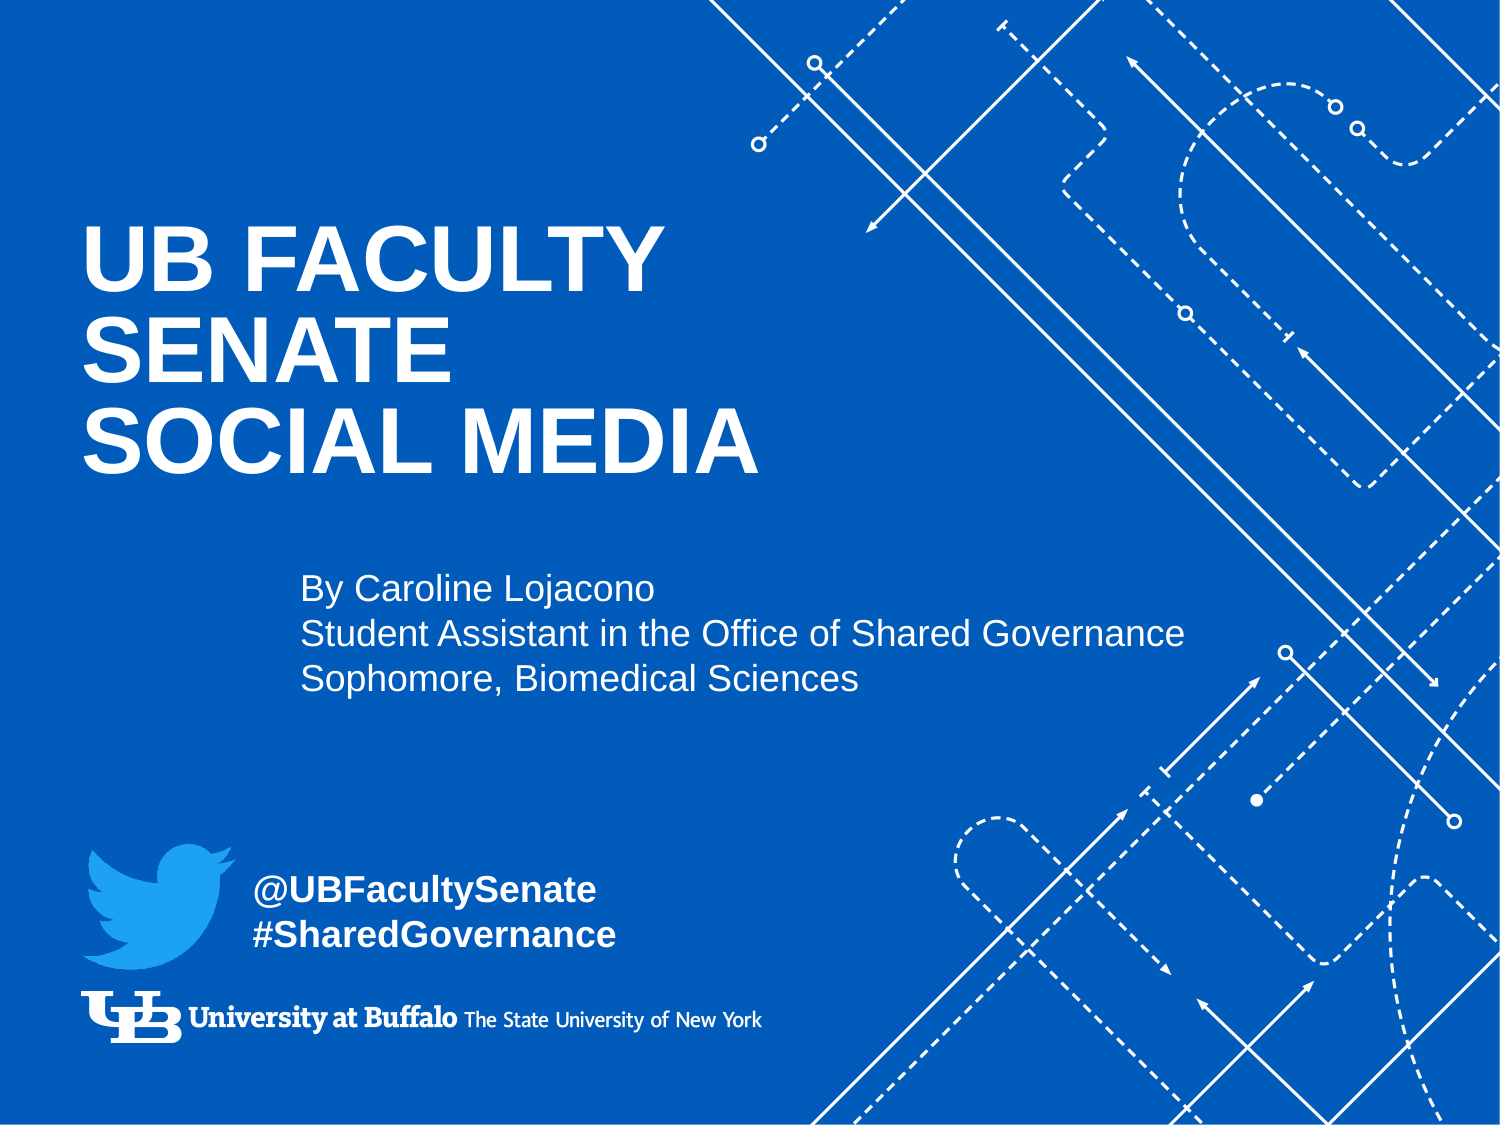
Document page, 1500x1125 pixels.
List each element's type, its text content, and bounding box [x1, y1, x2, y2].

text_box @UBFacultySenate #SharedGovernance [237, 857, 673, 963]
picture [0, 0, 1500, 1125]
title UB Faculty Senate Social Media [81, 107, 898, 500]
text_box By Caroline Lojacono Student Assistant in the Office of Shared Governance Sophomore, Biomedical Sciences [285, 556, 1202, 707]
